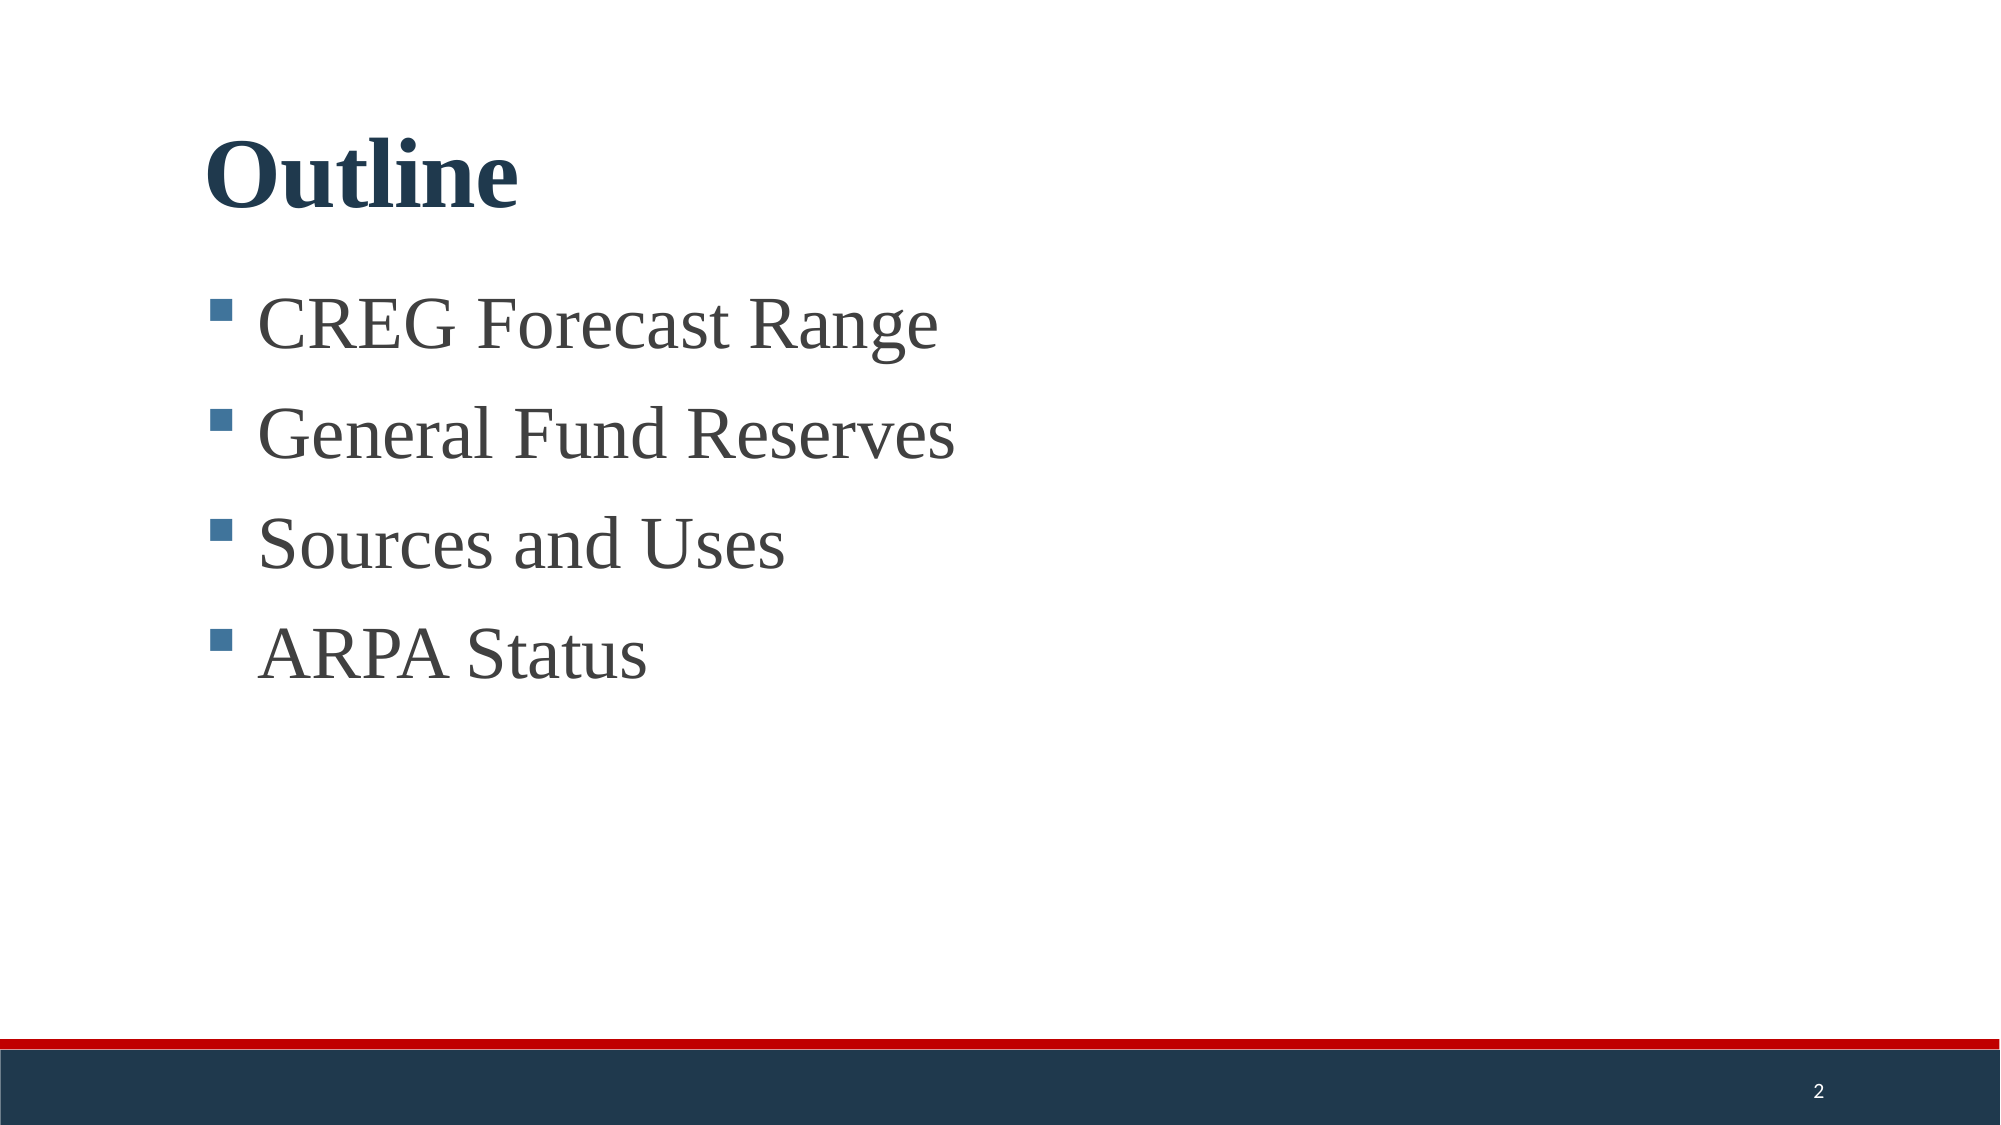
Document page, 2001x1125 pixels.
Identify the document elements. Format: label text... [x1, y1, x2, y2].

slide_number 2 [1624, 1059, 1840, 1120]
text_box Outline [189, 119, 1840, 293]
text_box CREG Forecast Range General Fund Reserves Sources and Uses ARPA Status [189, 293, 1840, 833]
